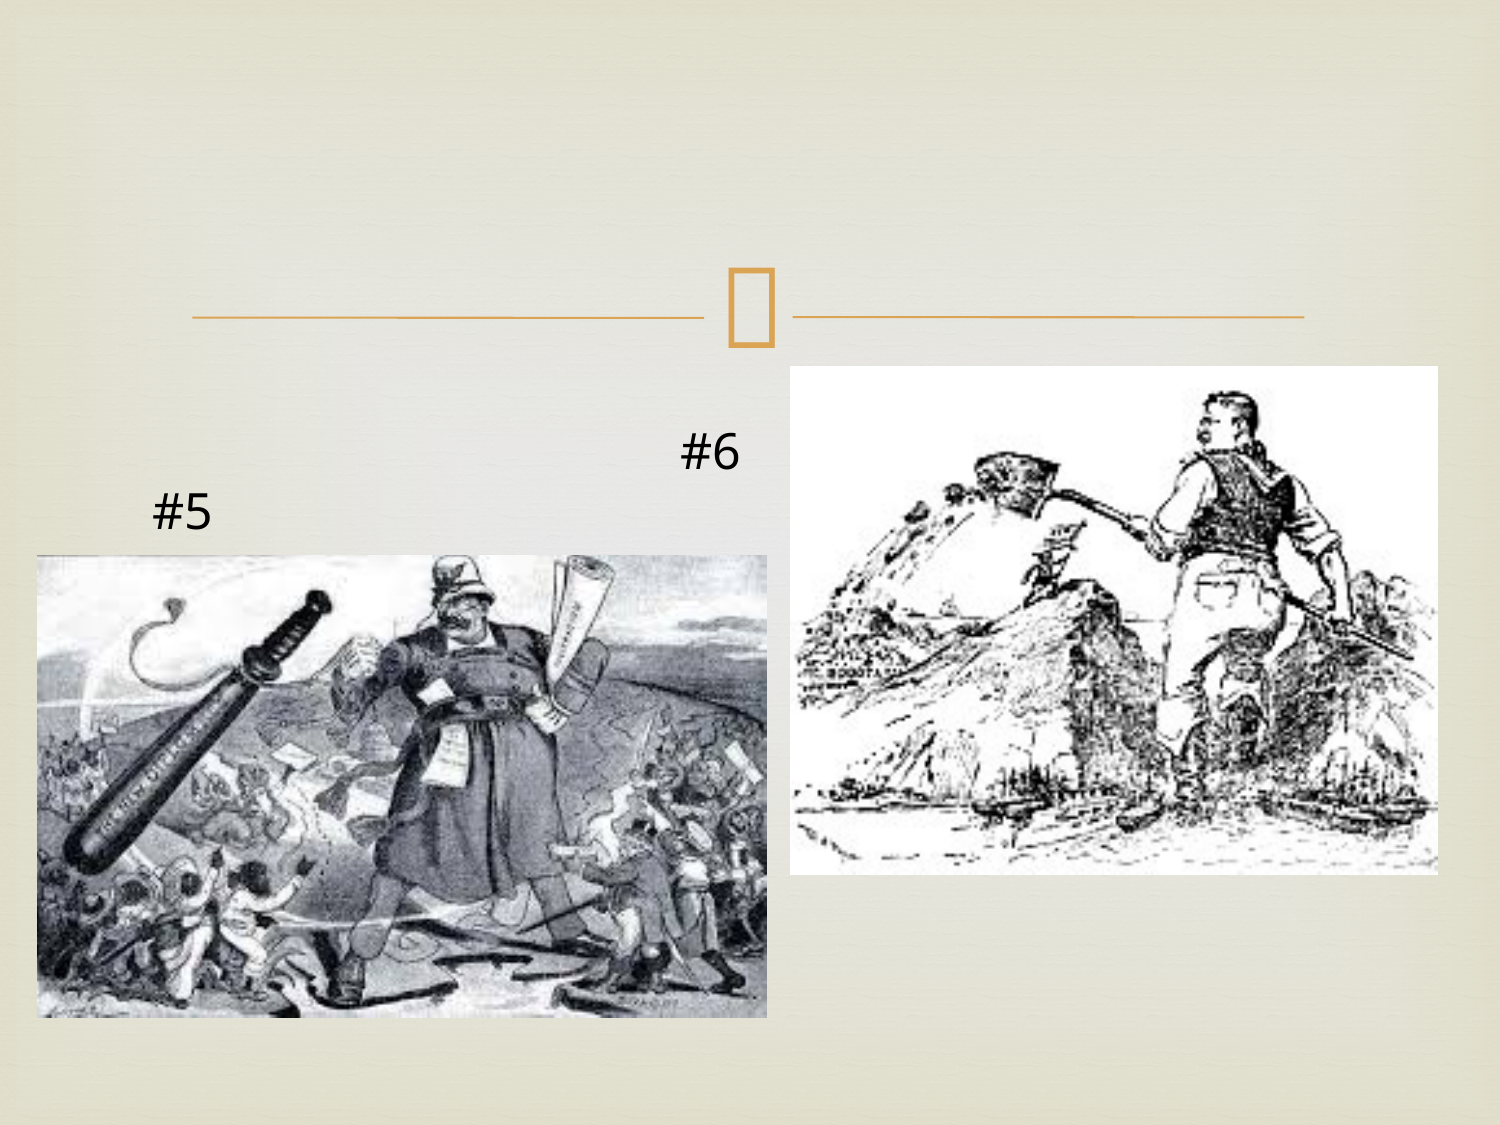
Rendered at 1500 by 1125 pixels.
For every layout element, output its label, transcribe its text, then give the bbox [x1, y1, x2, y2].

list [36, 554, 767, 1019]
picture [790, 366, 1438, 876]
text_box #6 #5 [137, 366, 766, 547]
